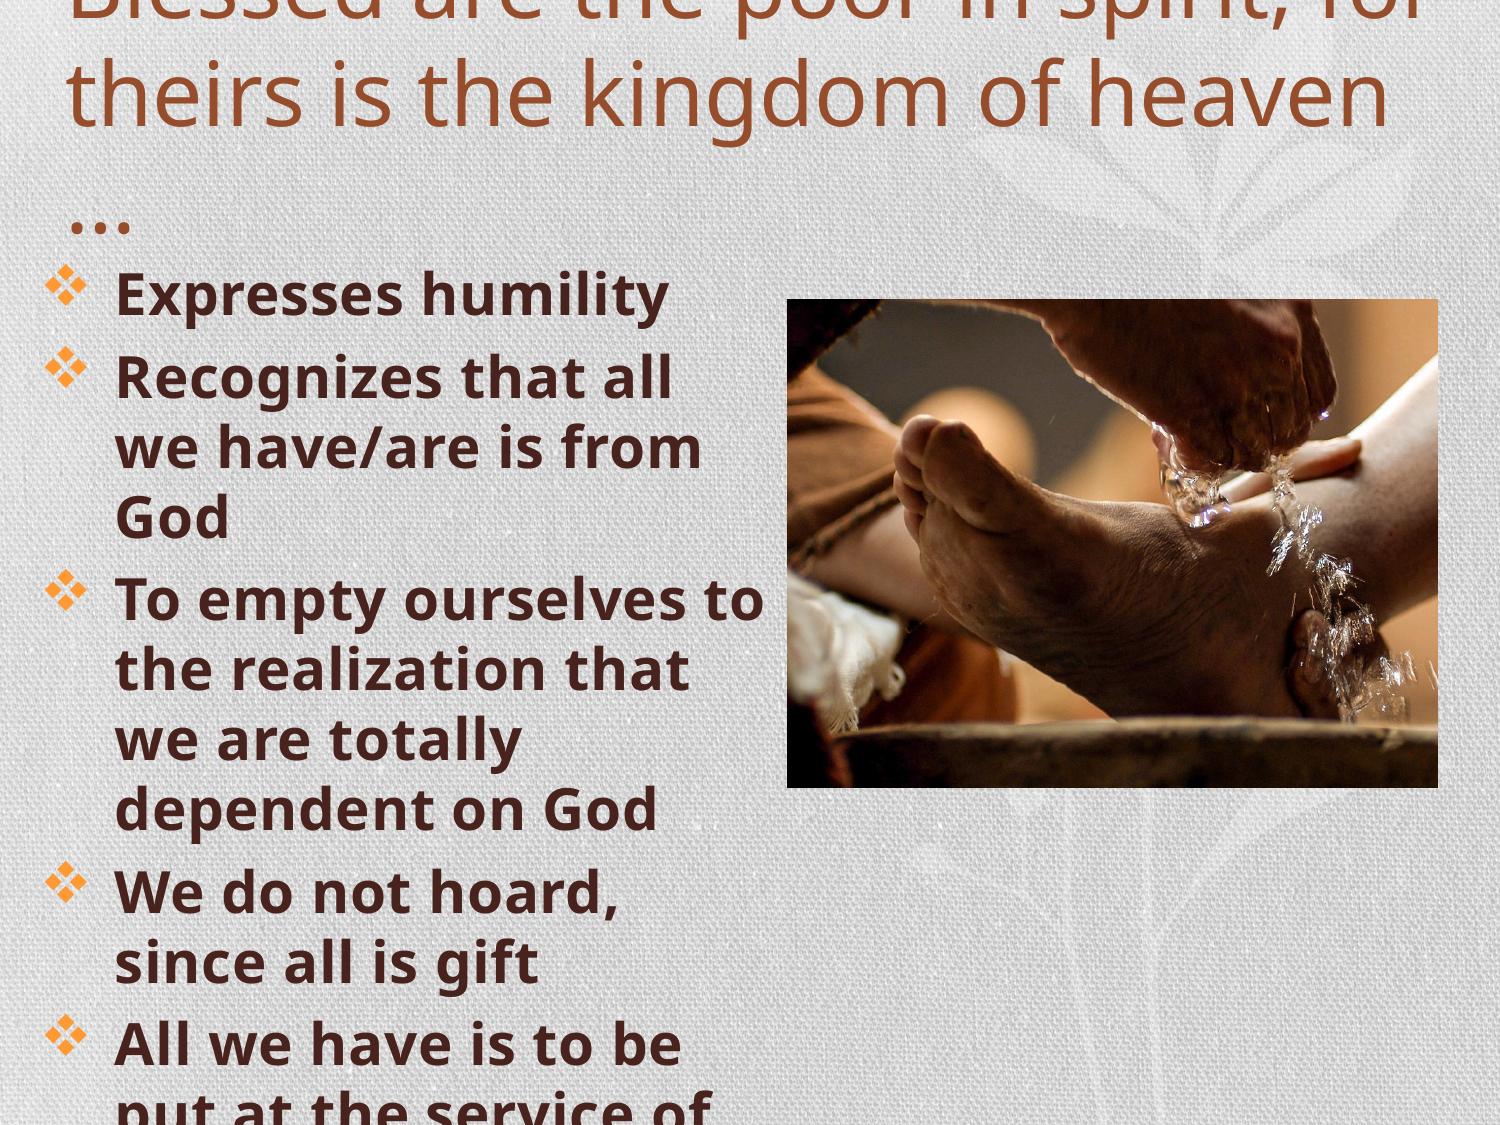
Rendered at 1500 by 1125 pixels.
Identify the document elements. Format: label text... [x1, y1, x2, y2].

title Blessed are the poor in spirit, for theirs is the kingdom of heaven … [50, 0, 1460, 259]
picture [787, 299, 1438, 788]
list Expresses humility Recognizes that all we have/are is from God To empty ourselves to the realization that we are totally dependent on God We do not hoard, since all is gift All we have is to be put at the service of others [24, 249, 788, 1088]
